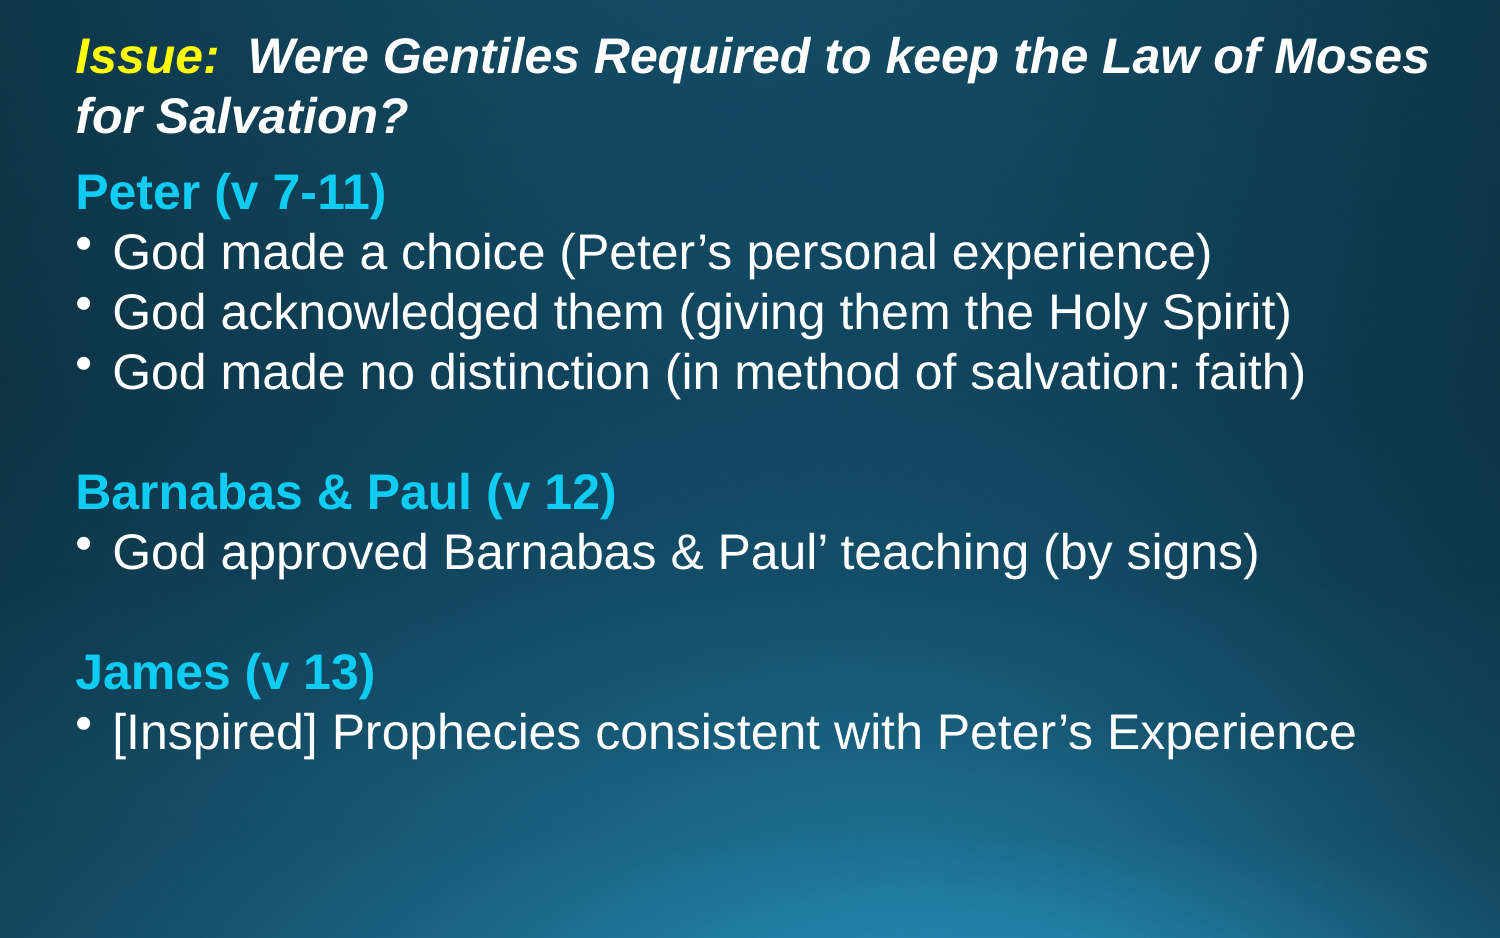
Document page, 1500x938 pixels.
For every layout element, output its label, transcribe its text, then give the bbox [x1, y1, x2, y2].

picture [0, 0, 1500, 938]
text_box Issue: Were Gentiles Required to keep the Law of Moses for Salvation? [60, 15, 1474, 151]
text_box Peter (v 7-11) God made a choice (Peter’s personal experience) God acknowledged them (giving them the Holy Spirit) God made no distinction (in method of salvation: faith) Barnabas & Paul (v 12) God approved Barnabas & Paul’ teaching (by signs) James (v 13) [Inspired] Prophecies consistent with Peter’s Experience [60, 152, 1399, 767]
